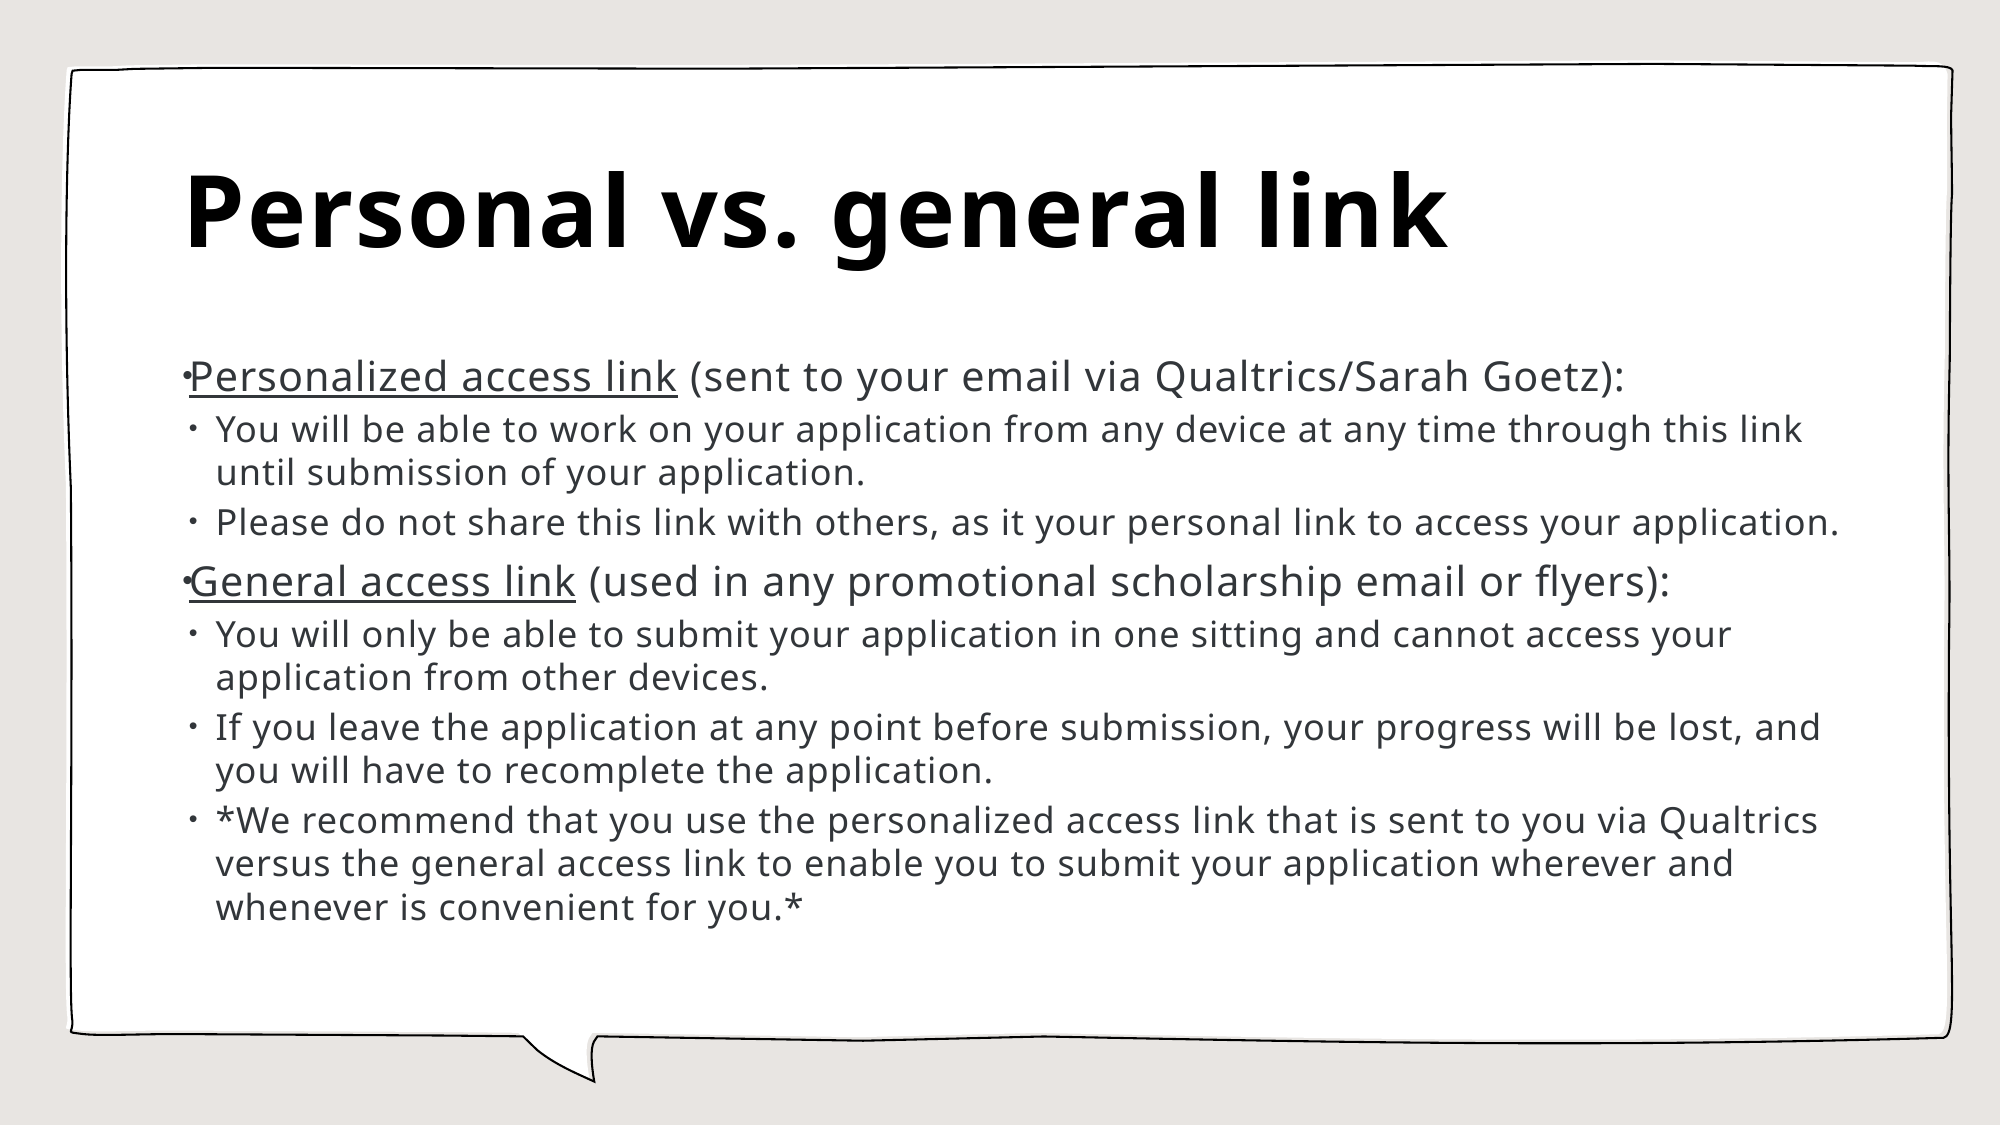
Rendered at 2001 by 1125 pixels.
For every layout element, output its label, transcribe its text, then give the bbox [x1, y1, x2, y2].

title Personal vs. general link [167, 91, 1863, 324]
list Personalized access link (sent to your email via Qualtrics/Sarah Goetz): You will be able to work on your application from any device at any time through this link until submission of your application. Please do not share this link with others, as it your personal link to access your application. General access link (used in any promotional scholarship email or flyers): You will only be able to submit your application in one sitting and cannot access your application from other devices. If you leave the application at any point before submission, your progress will be lost, and you will have to recomplete the application. *We recommend that you use the personalized access link that is sent to you via Qualtrics versus the general access link to enable you to submit your application wherever and whenever is convenient for you.* [167, 342, 1863, 971]
